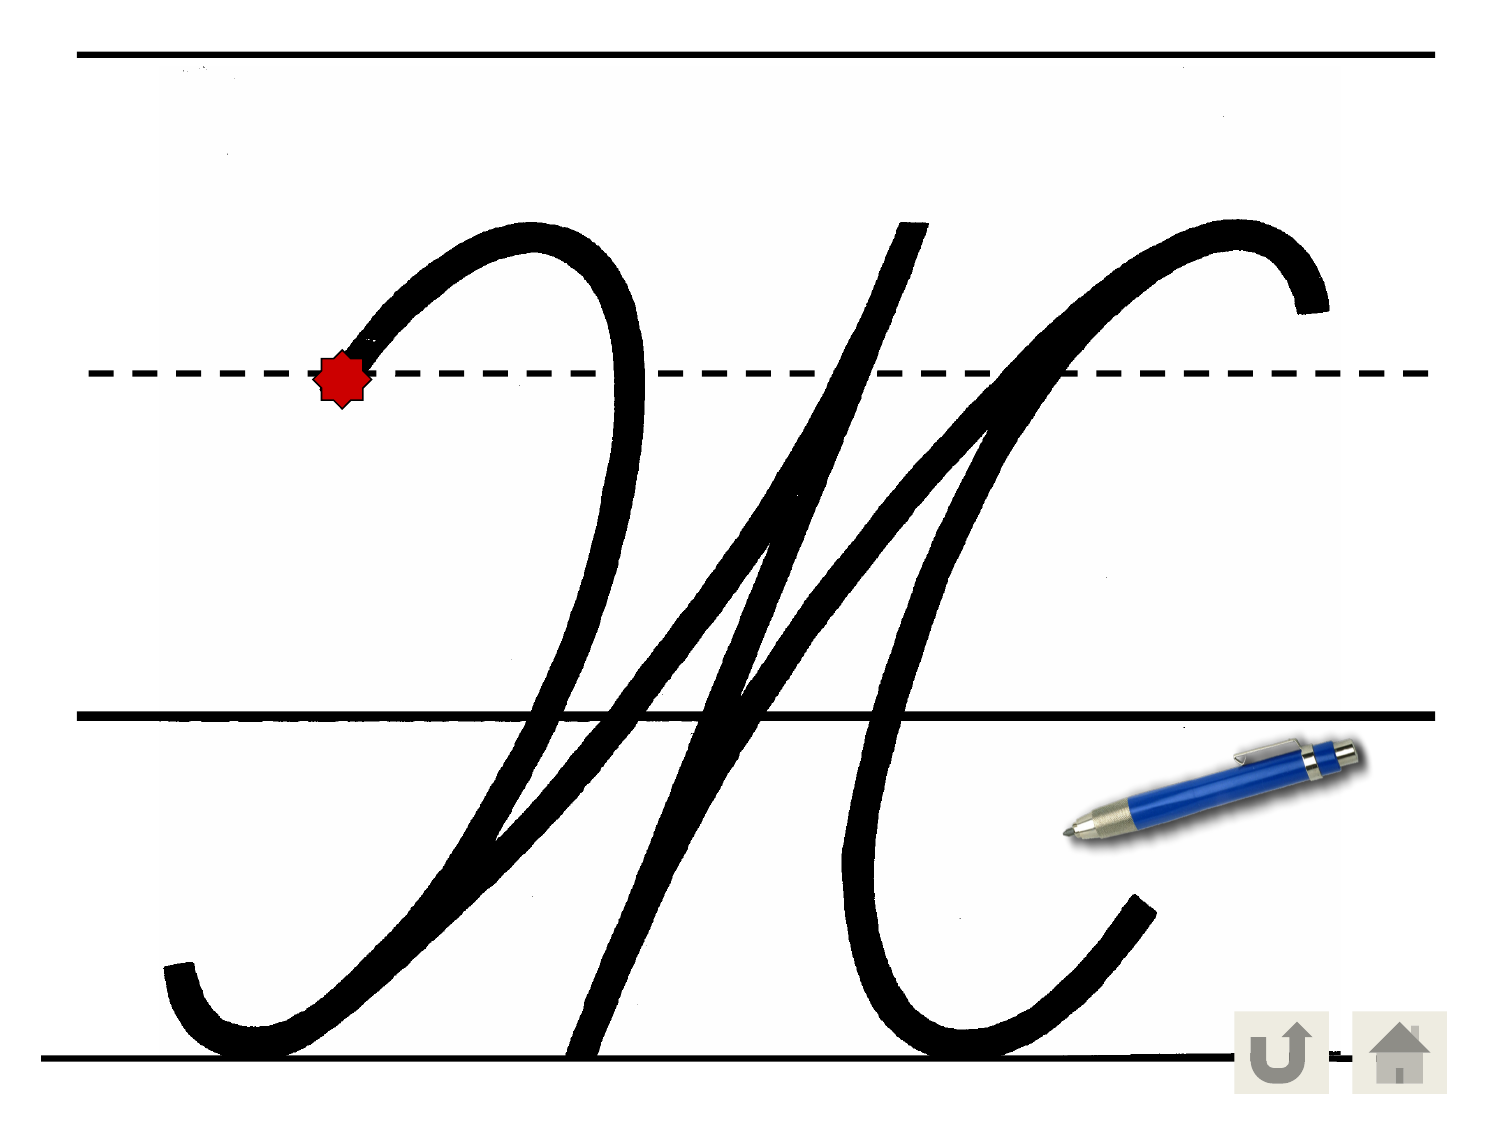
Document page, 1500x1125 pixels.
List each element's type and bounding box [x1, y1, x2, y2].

picture [159, 66, 1381, 1059]
text_box [1352, 1011, 1447, 1094]
text_box [1234, 1066, 1329, 1094]
